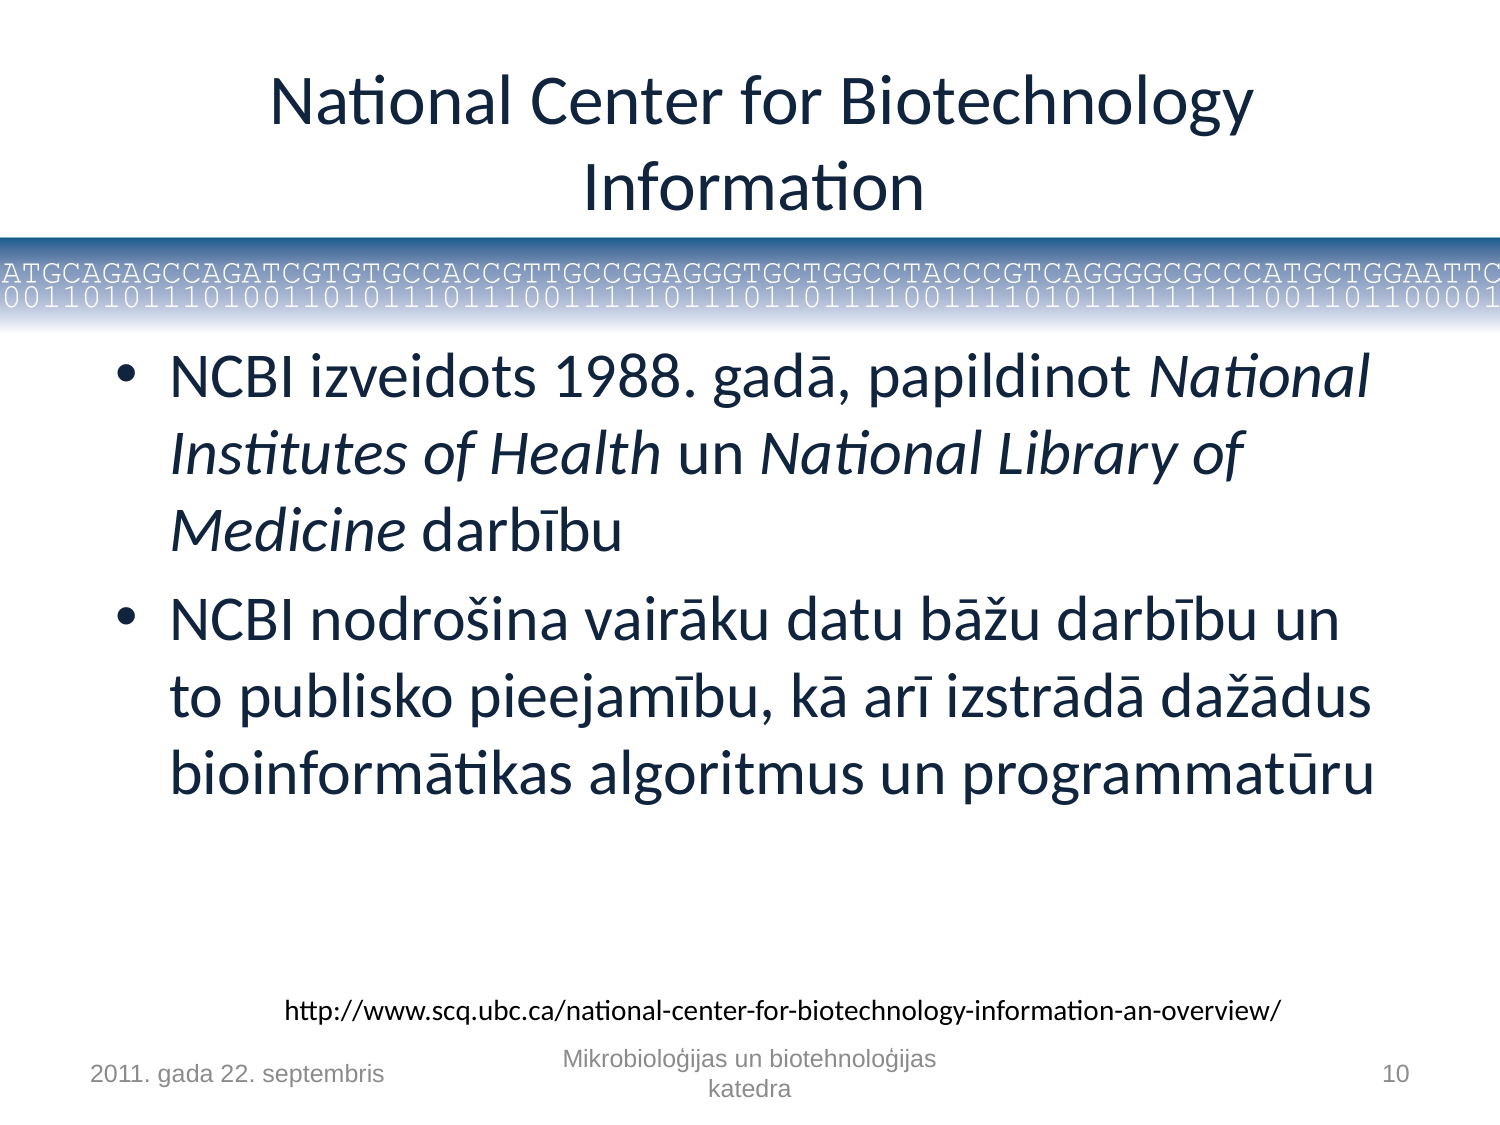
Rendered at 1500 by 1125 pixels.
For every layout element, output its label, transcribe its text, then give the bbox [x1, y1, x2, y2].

text_box http://www.scq.ubc.ca/national-center-for-biotechnology-information-an-overview/ [269, 984, 1298, 1034]
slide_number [75, 1042, 425, 1103]
title National Center for Biotechnology Information [100, 45, 1425, 233]
slide_number 10 [1074, 1042, 1425, 1103]
footer Mikrobioloģijas un biotehnoloģijas katedra [512, 1042, 988, 1103]
list NCBI izveidots 1988. gadā, papildinot National Institutes of Health un National Library of Medicine darbību NCBI nodrošina vairāku datu bāžu darbību un to publisko pieejamību, kā arī izstrādā dažādus bioinformātikas algoritmus un programmatūru [100, 326, 1425, 879]
picture [0, 0, 1500, 1125]
